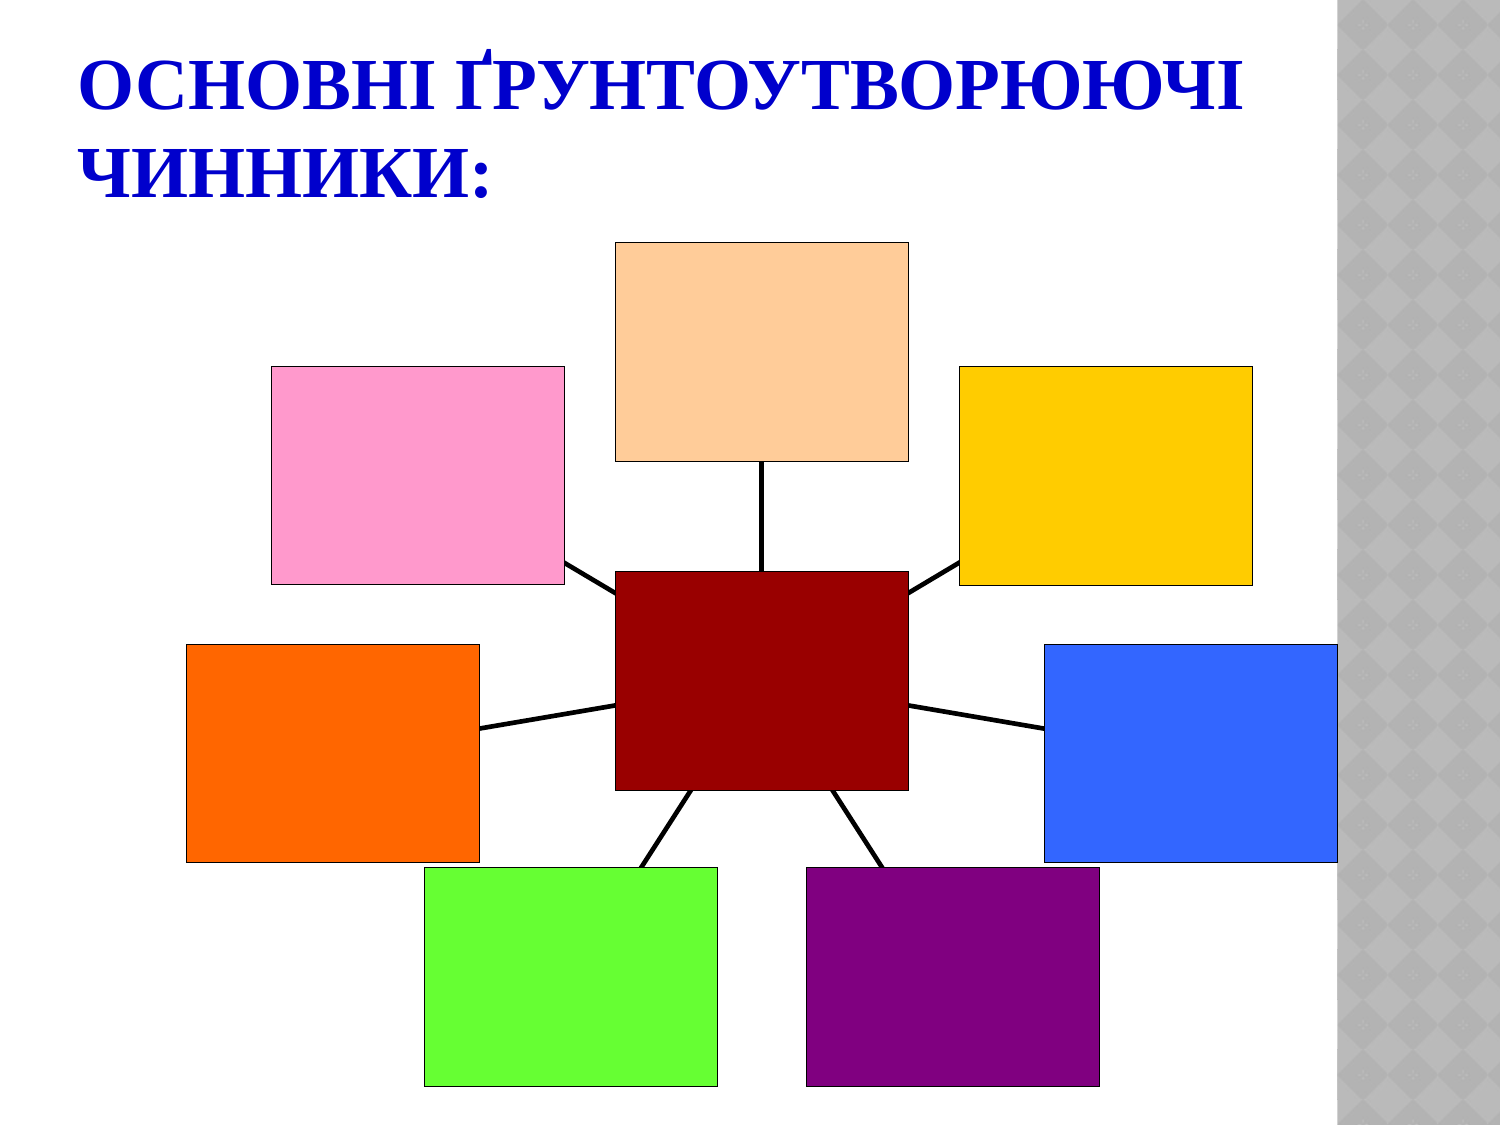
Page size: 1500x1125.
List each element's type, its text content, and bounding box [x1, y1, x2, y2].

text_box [0, 219, 1500, 1125]
title Основні ґрунтоутворюючі чинники: [70, 35, 1421, 212]
